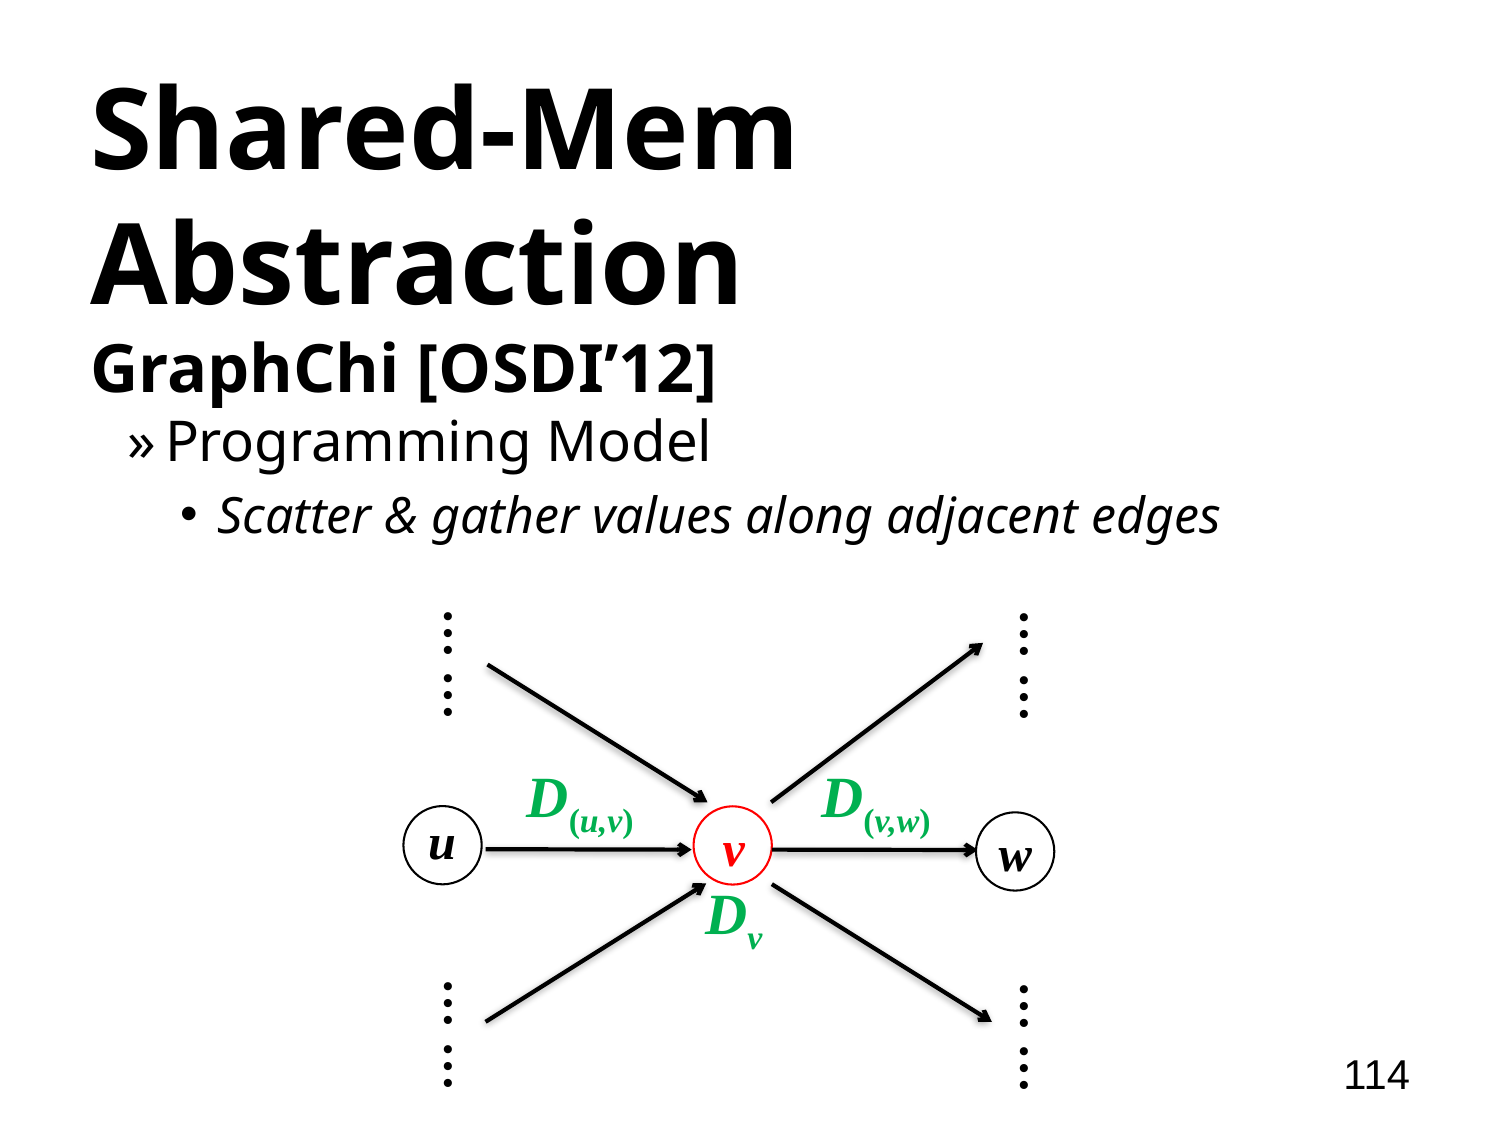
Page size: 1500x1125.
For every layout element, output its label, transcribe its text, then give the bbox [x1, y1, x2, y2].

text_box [485, 883, 707, 1023]
text_box D(u,v) [490, 810, 670, 847]
text_box … … [987, 973, 1079, 1102]
text_box [974, 825, 983, 878]
slide_number 114 [1074, 1042, 1425, 1103]
text_box … … [411, 970, 503, 1100]
text_box [471, 815, 484, 876]
text_box … … [987, 601, 1079, 731]
text_box v [707, 808, 760, 868]
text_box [487, 664, 708, 803]
text_box [760, 814, 774, 868]
text_box [1047, 825, 1057, 878]
text_box [715, 804, 750, 808]
list GraphChi [OSDI’12] Programming Model Scatter & gather values along adjacent edges [74, 317, 1473, 1011]
text_box u [413, 802, 471, 877]
title Shared-Mem Abstraction [74, 97, 1426, 286]
text_box D(v,w) [786, 810, 966, 847]
text_box [416, 877, 469, 887]
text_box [771, 883, 993, 1023]
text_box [770, 642, 984, 803]
text_box [401, 816, 413, 874]
text_box [691, 813, 707, 868]
text_box … … [411, 600, 503, 729]
text_box [998, 810, 1033, 814]
text_box Dv [681, 868, 787, 964]
text_box w [983, 814, 1047, 890]
